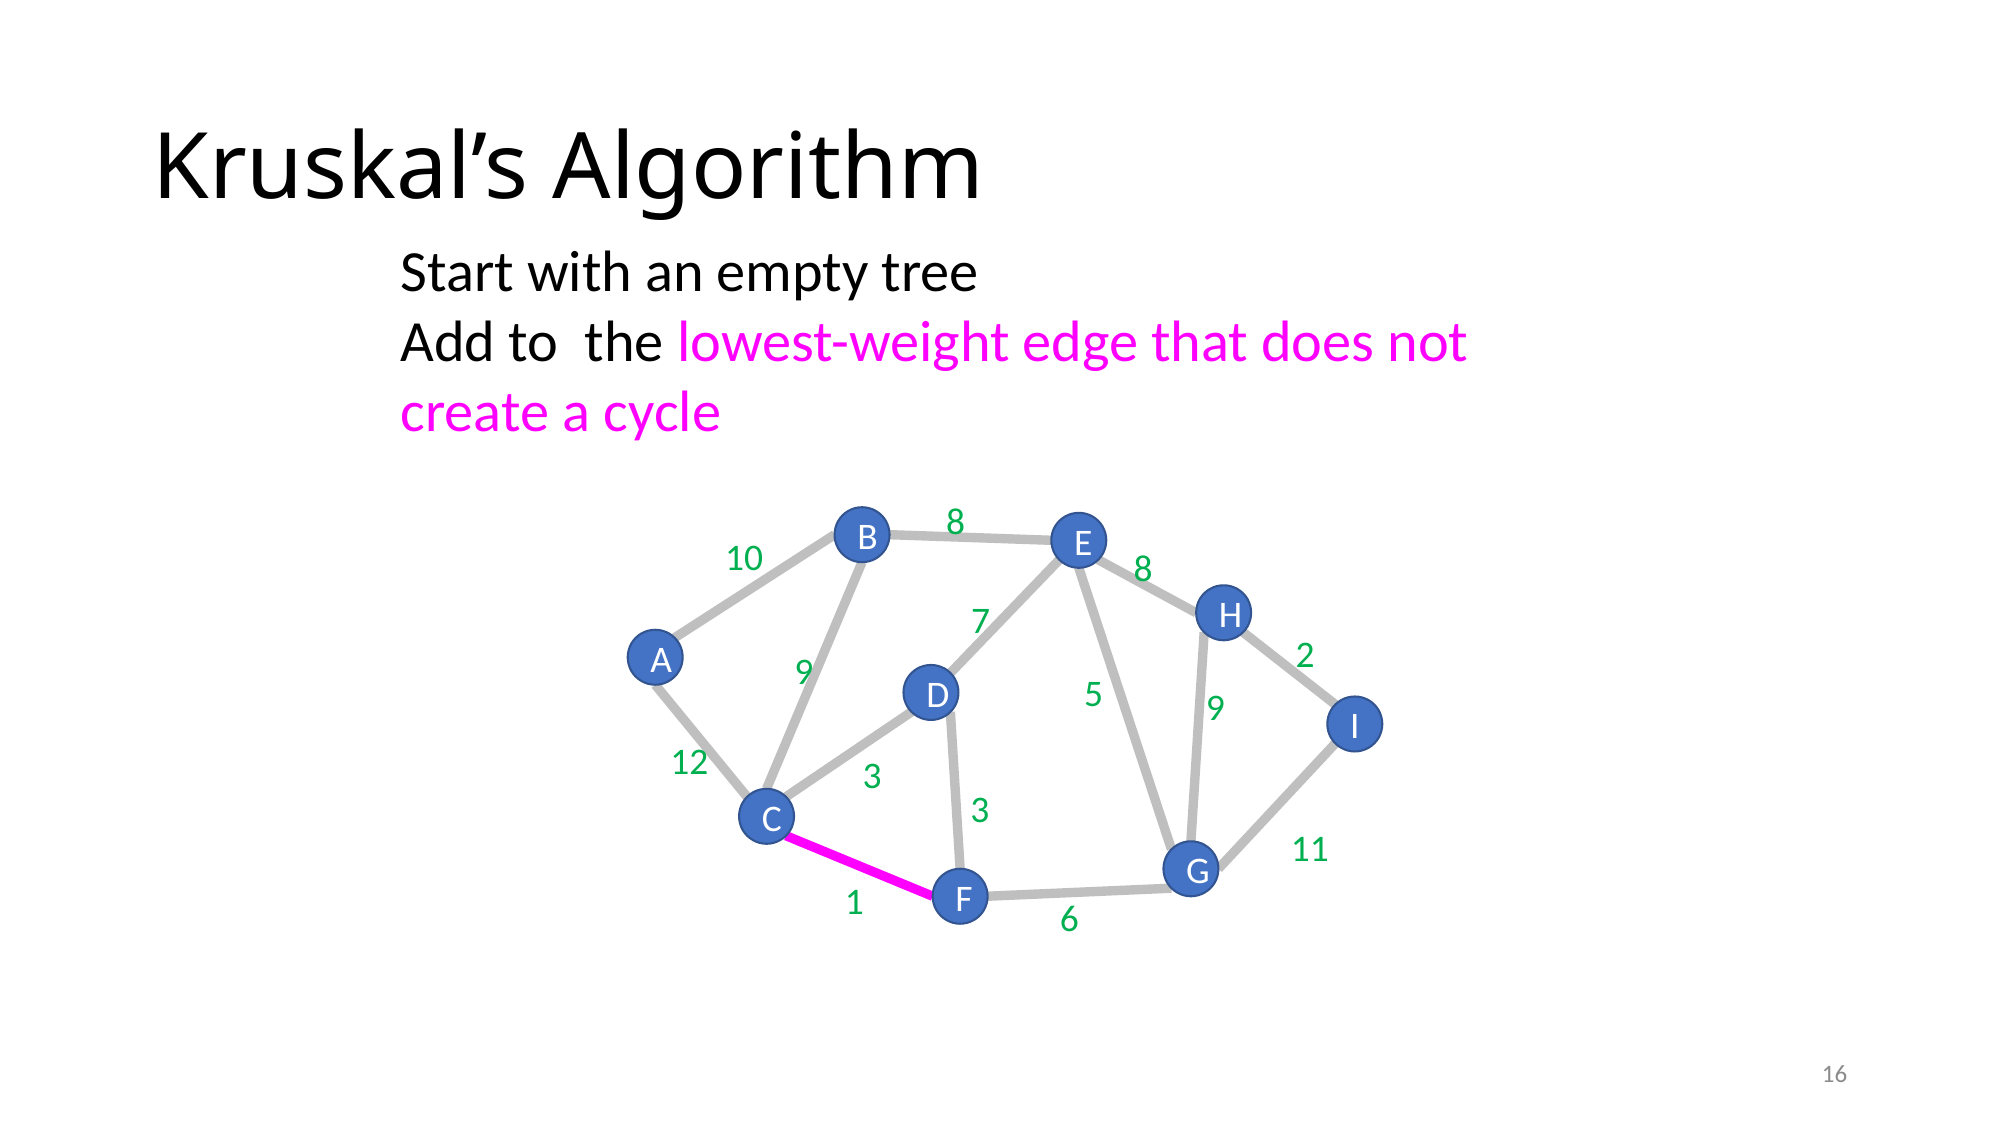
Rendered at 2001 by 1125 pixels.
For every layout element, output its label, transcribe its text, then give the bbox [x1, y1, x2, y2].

slide_number 16 [1412, 1042, 1863, 1103]
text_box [627, 490, 1383, 948]
title Kruskal’s Algorithm [137, 59, 1863, 278]
